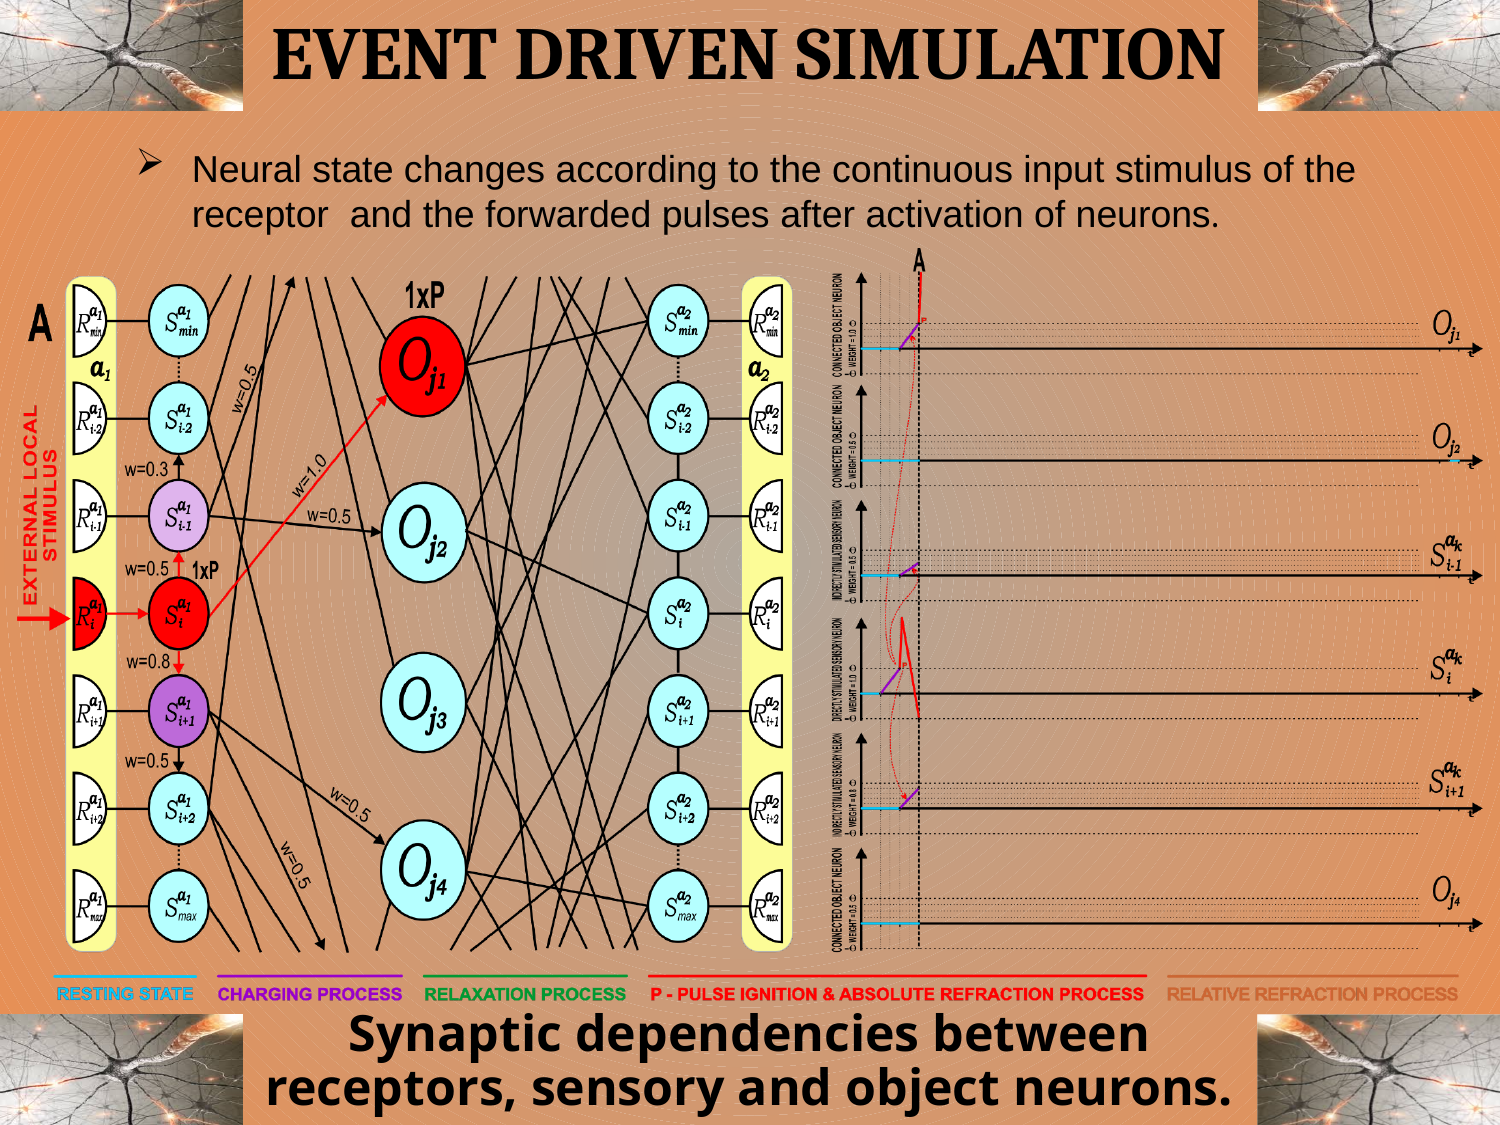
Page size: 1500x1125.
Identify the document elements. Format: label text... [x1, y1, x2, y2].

text_box Synaptic dependencies between receptors, sensory and object neurons. [242, 1001, 1257, 1125]
picture [0, 1014, 243, 1125]
picture [0, 0, 243, 111]
picture [1257, 1014, 1500, 1125]
picture [53, 974, 1459, 1001]
picture [17, 248, 1483, 953]
title EVENT DRIVEN SIMULATION [243, 0, 1257, 111]
picture [1258, 0, 1500, 111]
text_box [0, 0, 1500, 1014]
